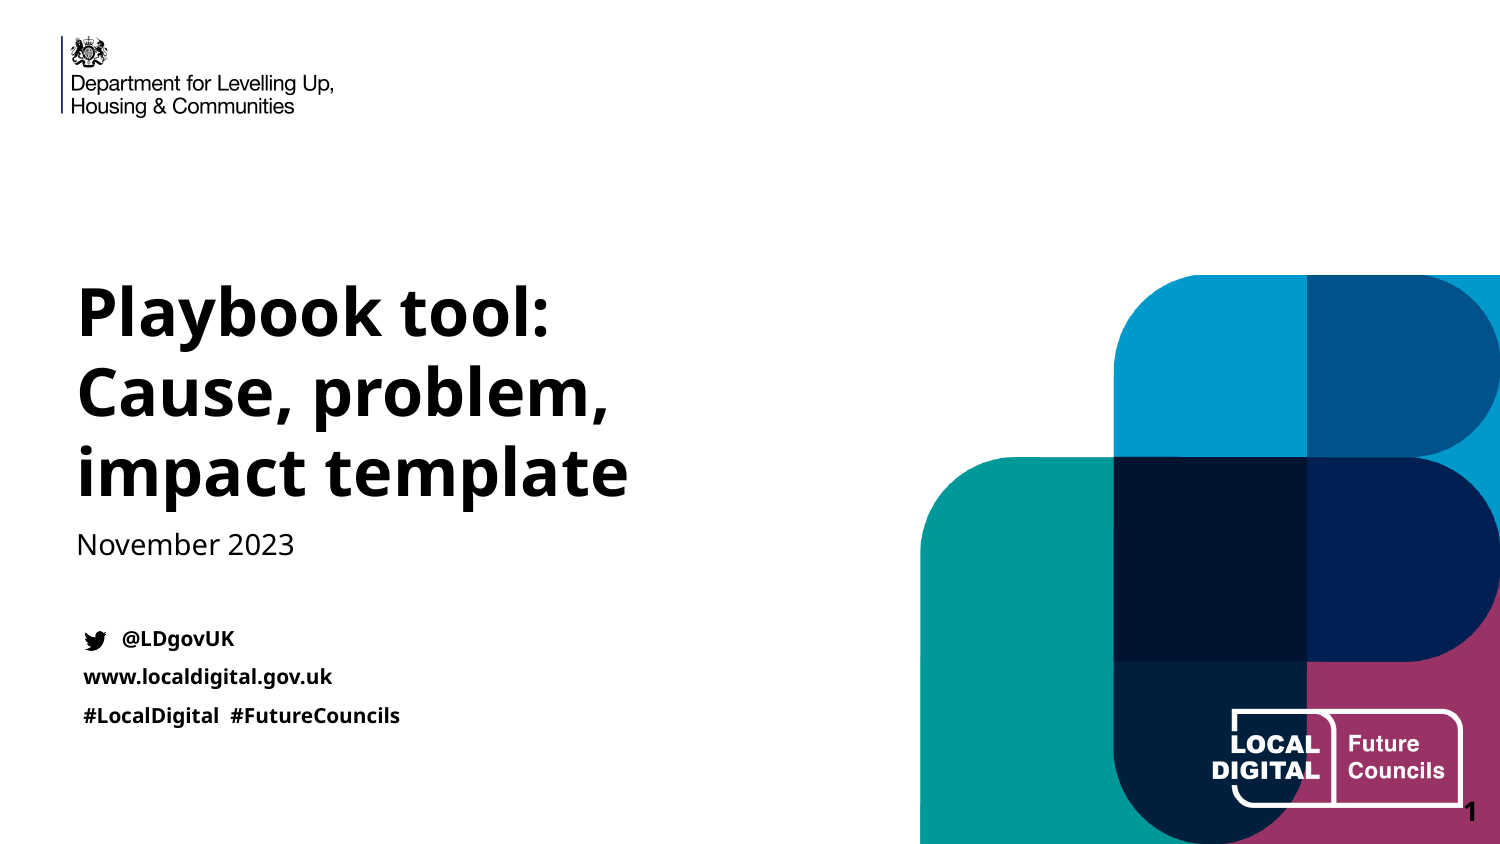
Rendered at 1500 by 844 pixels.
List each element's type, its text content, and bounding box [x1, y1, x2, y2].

picture [61, 36, 333, 118]
subtitle November 2023 [61, 506, 1189, 562]
picture [84, 631, 107, 651]
title Playbook tool: Cause, problem, impact template [61, 236, 814, 506]
slide_number ‹#› [1403, 779, 1494, 844]
picture [488, 275, 1500, 844]
